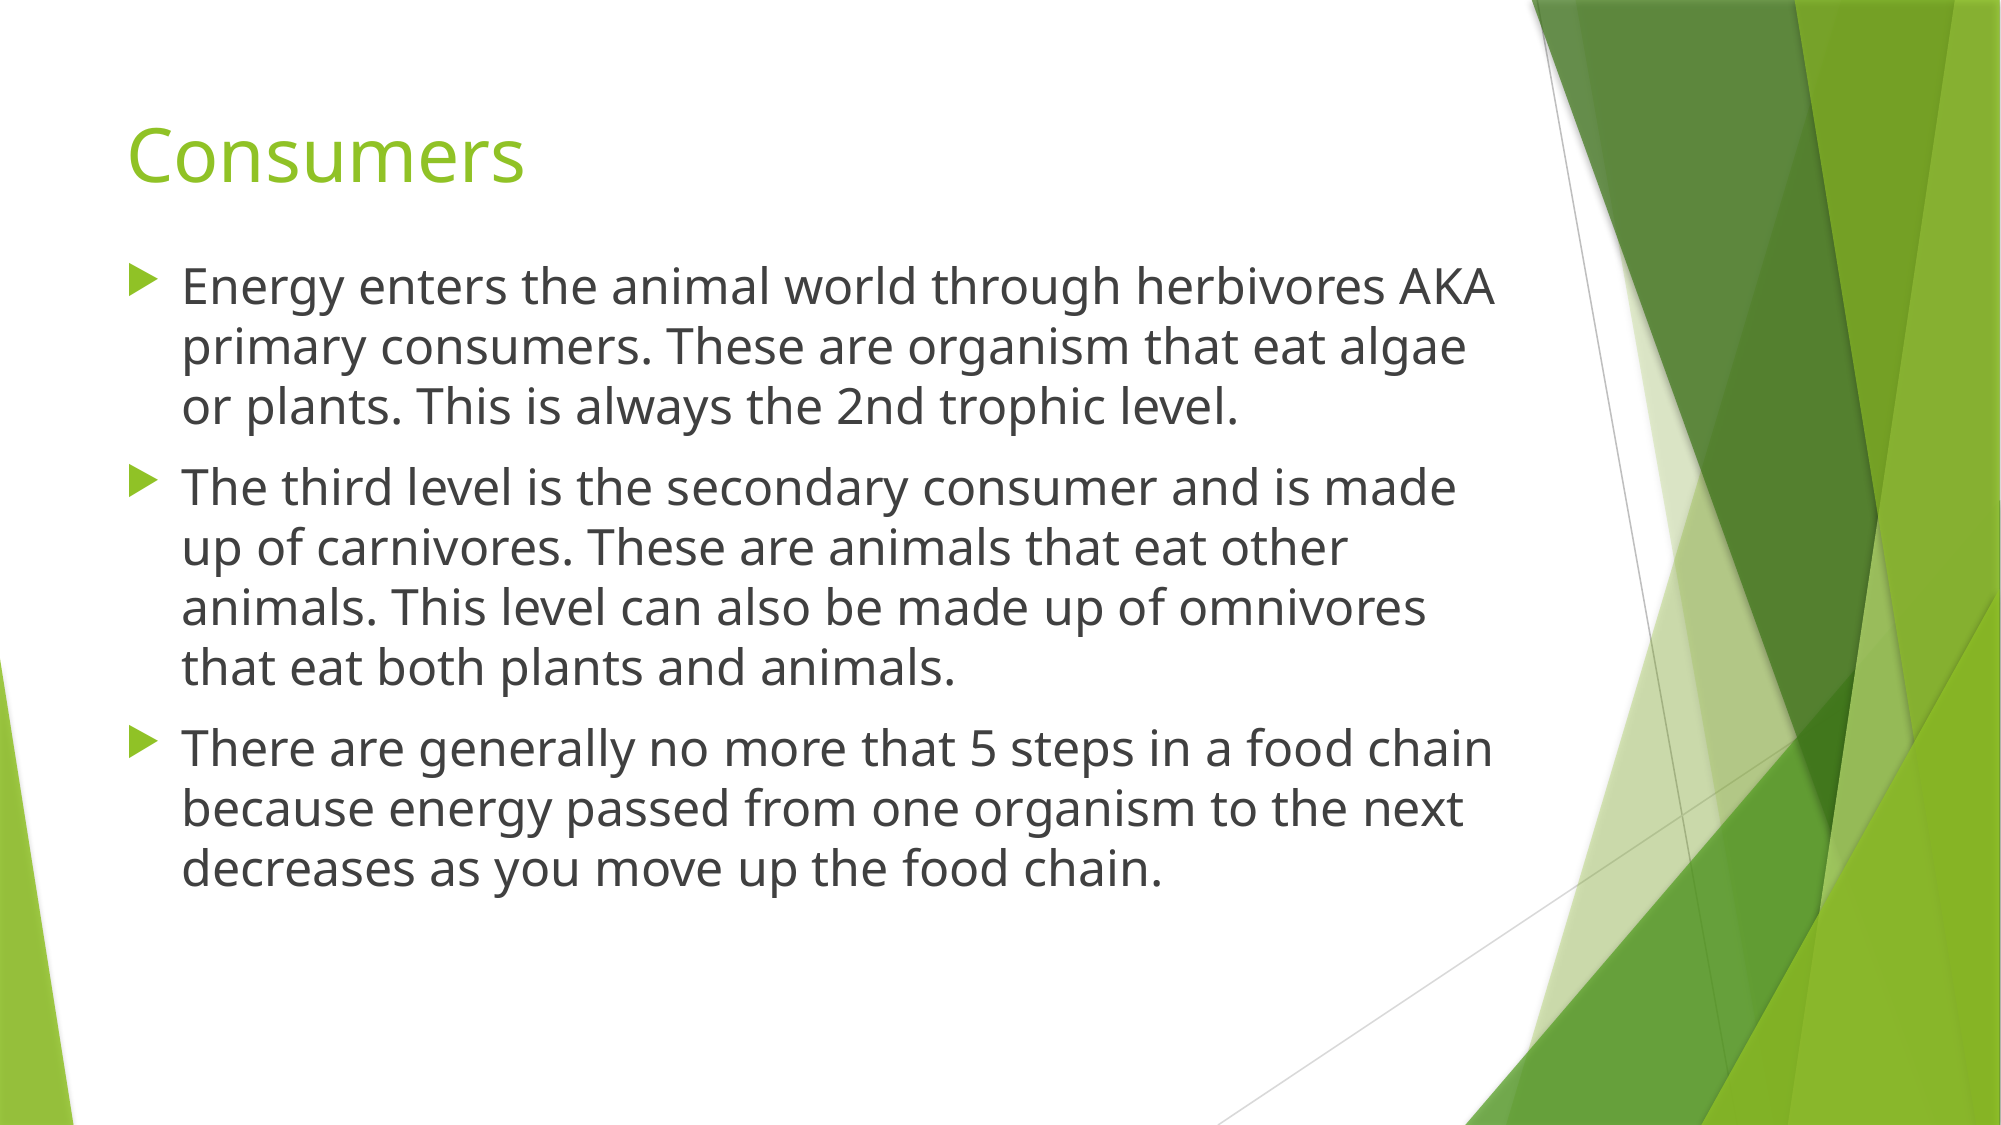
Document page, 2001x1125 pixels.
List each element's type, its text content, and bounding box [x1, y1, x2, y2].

title Consumers [111, 99, 1522, 317]
list Energy enters the animal world through herbivores AKA primary consumers. These are organism that eat algae or plants. This is always the 2nd trophic level. The third level is the secondary consumer and is made up of carnivores. These are animals that eat other animals. This level can also be made up of omnivores that eat both plants and animals. There are generally no more that 5 steps in a food chain because energy passed from one organism to the next decreases as you move up the food chain. [110, 247, 1521, 884]
